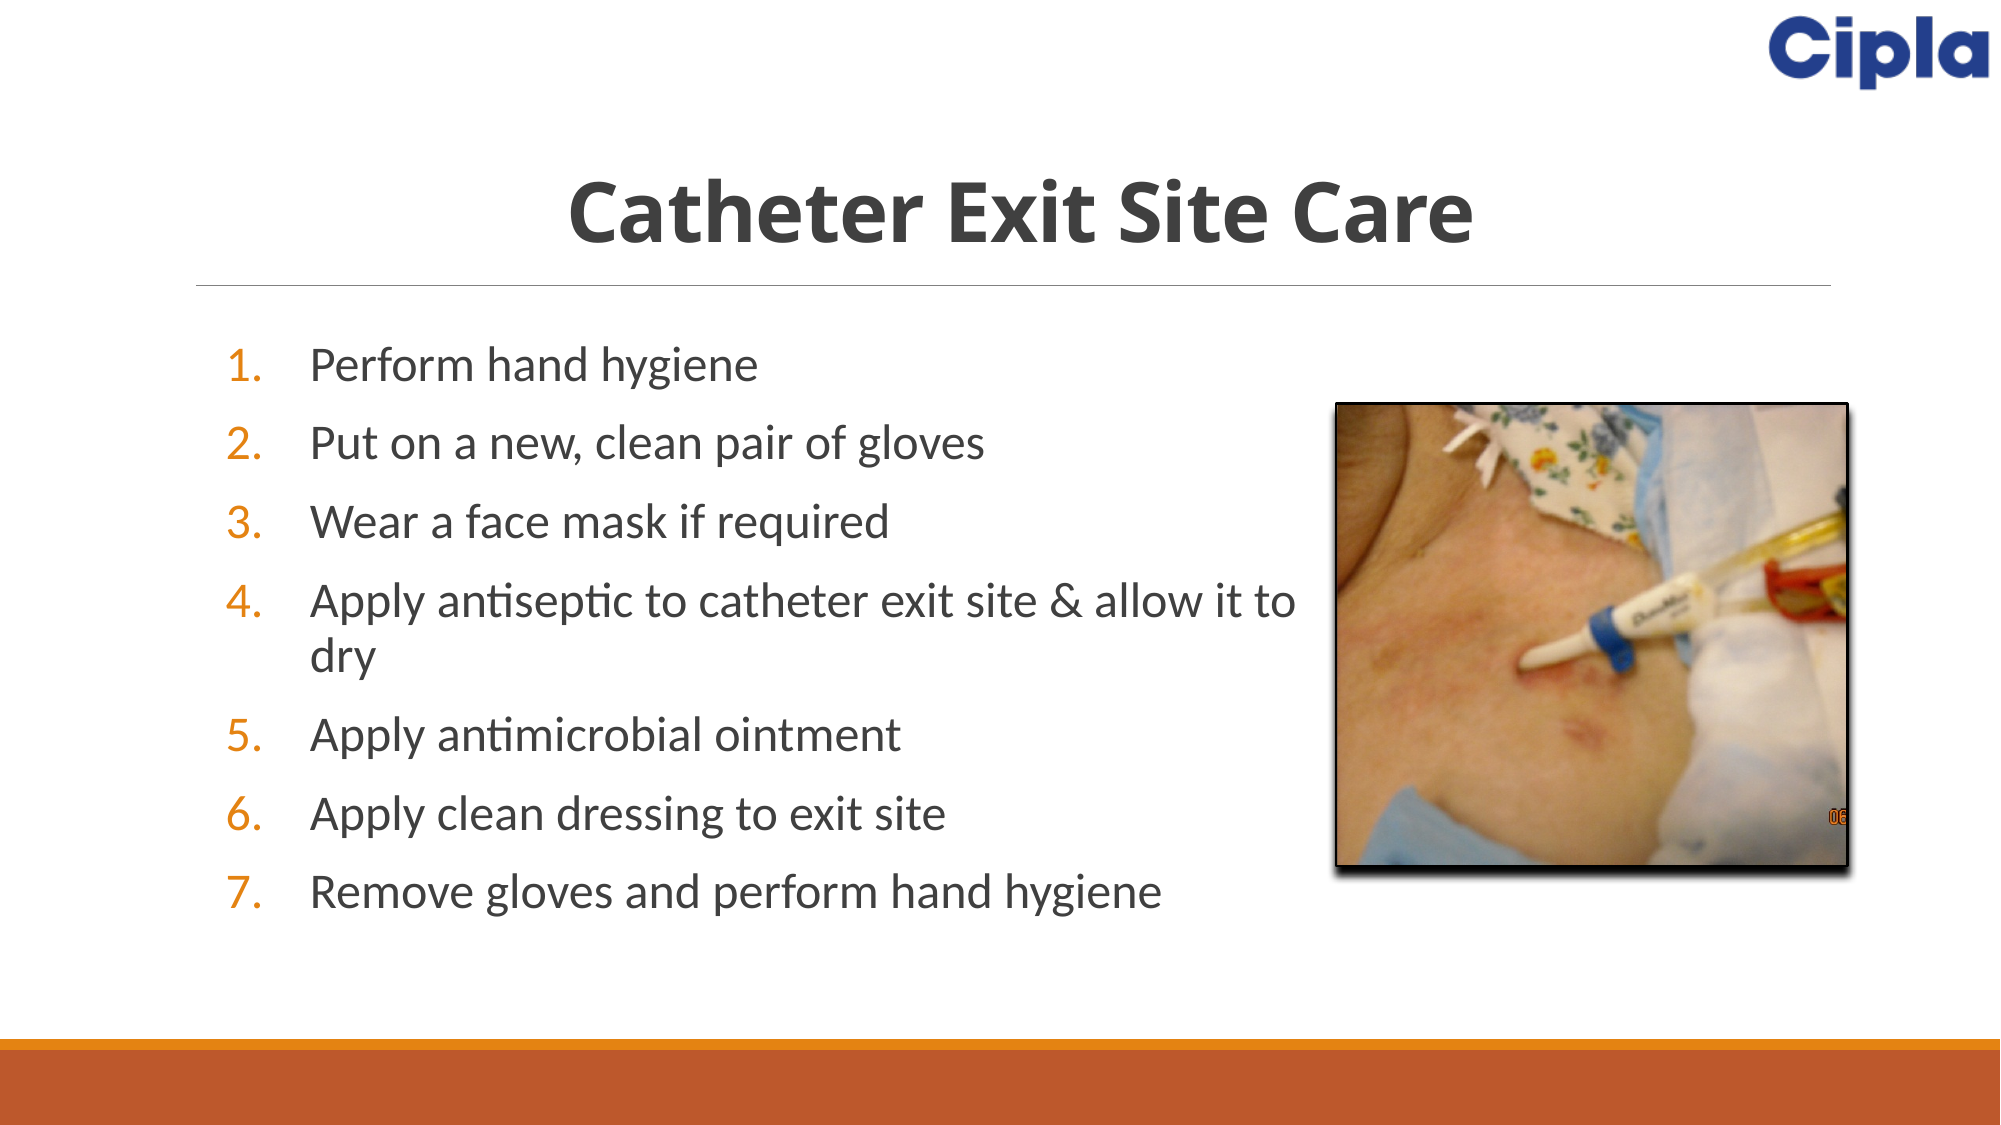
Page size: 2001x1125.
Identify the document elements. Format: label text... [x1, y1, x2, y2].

list Perform hand hygiene Put on a new, clean pair of gloves Wear a face mask if required Apply antiseptic to catheter exit site & allow it to dry Apply antimicrobial ointment Apply clean dressing to exit site Remove gloves and perform hand hygiene [225, 330, 1300, 930]
title Catheter Exit Site Care [196, 166, 1847, 331]
picture [1767, 14, 1991, 92]
picture [1336, 404, 1847, 866]
